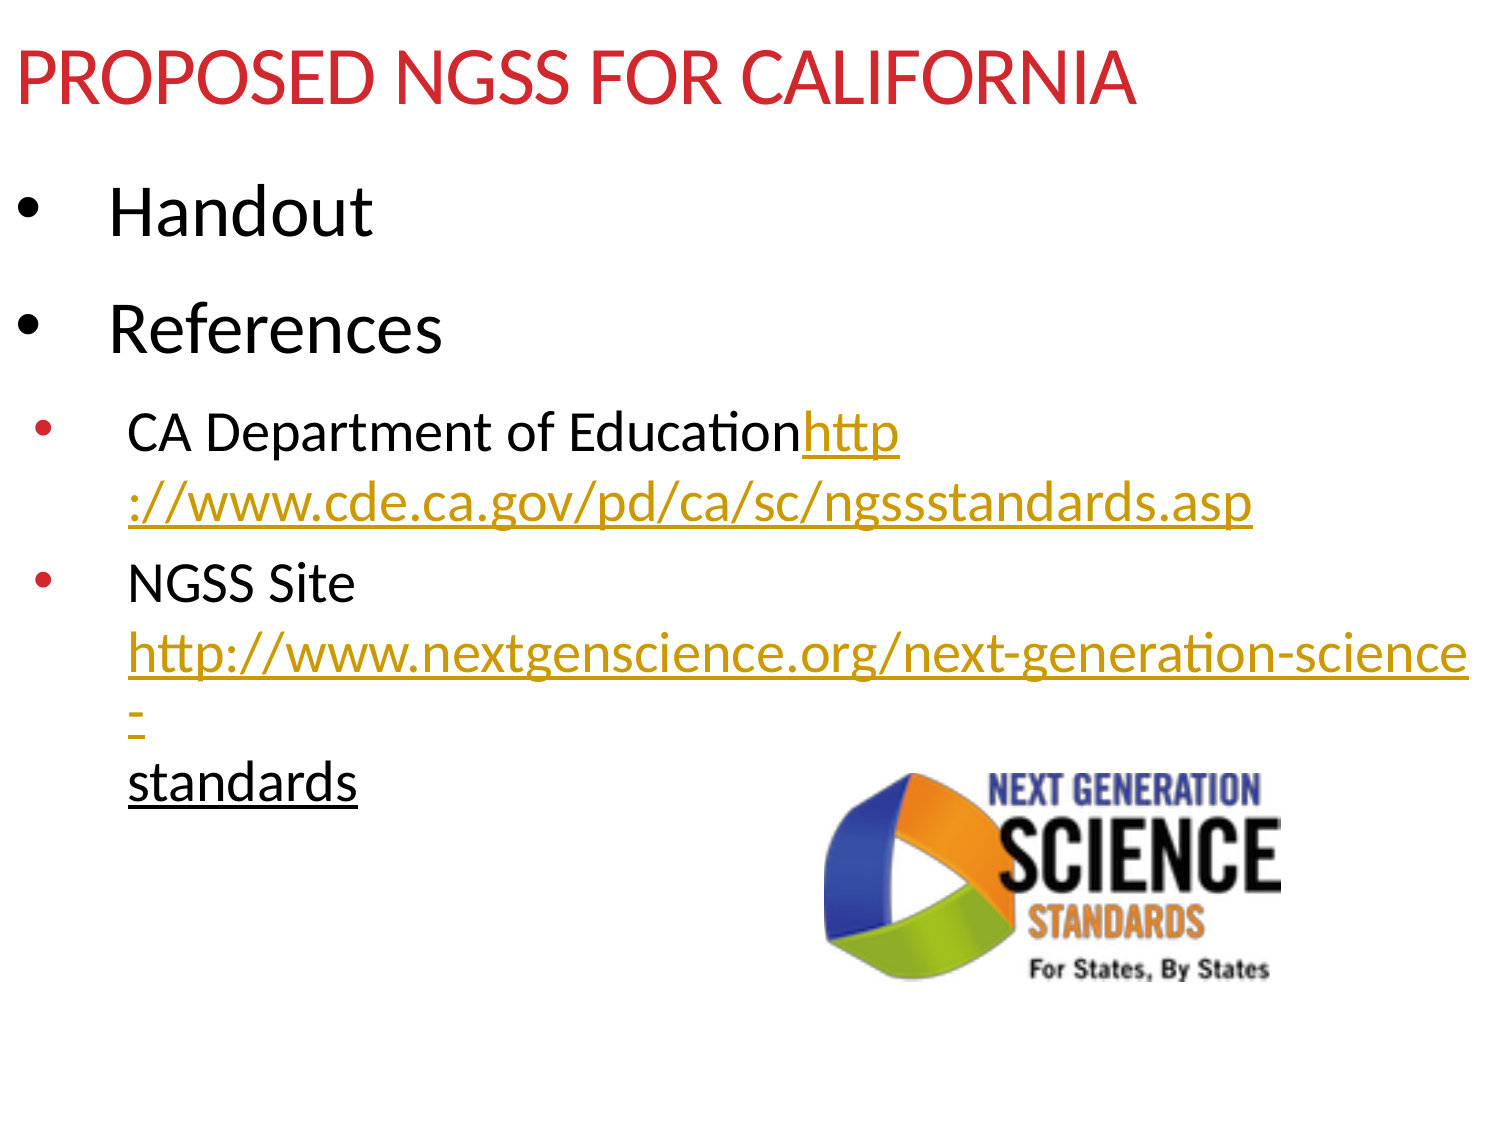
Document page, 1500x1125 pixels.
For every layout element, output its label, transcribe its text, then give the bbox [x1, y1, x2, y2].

title Proposed NGSS for California [0, 0, 1500, 129]
picture [823, 773, 1281, 982]
list Handout References CA Department of Educationhttp://www.cde.ca.gov/pd/ca/sc/ngssstandards.asp NGSS Site http://www.nextgenscience.org/next-generation-science-standards [0, 153, 1500, 1125]
